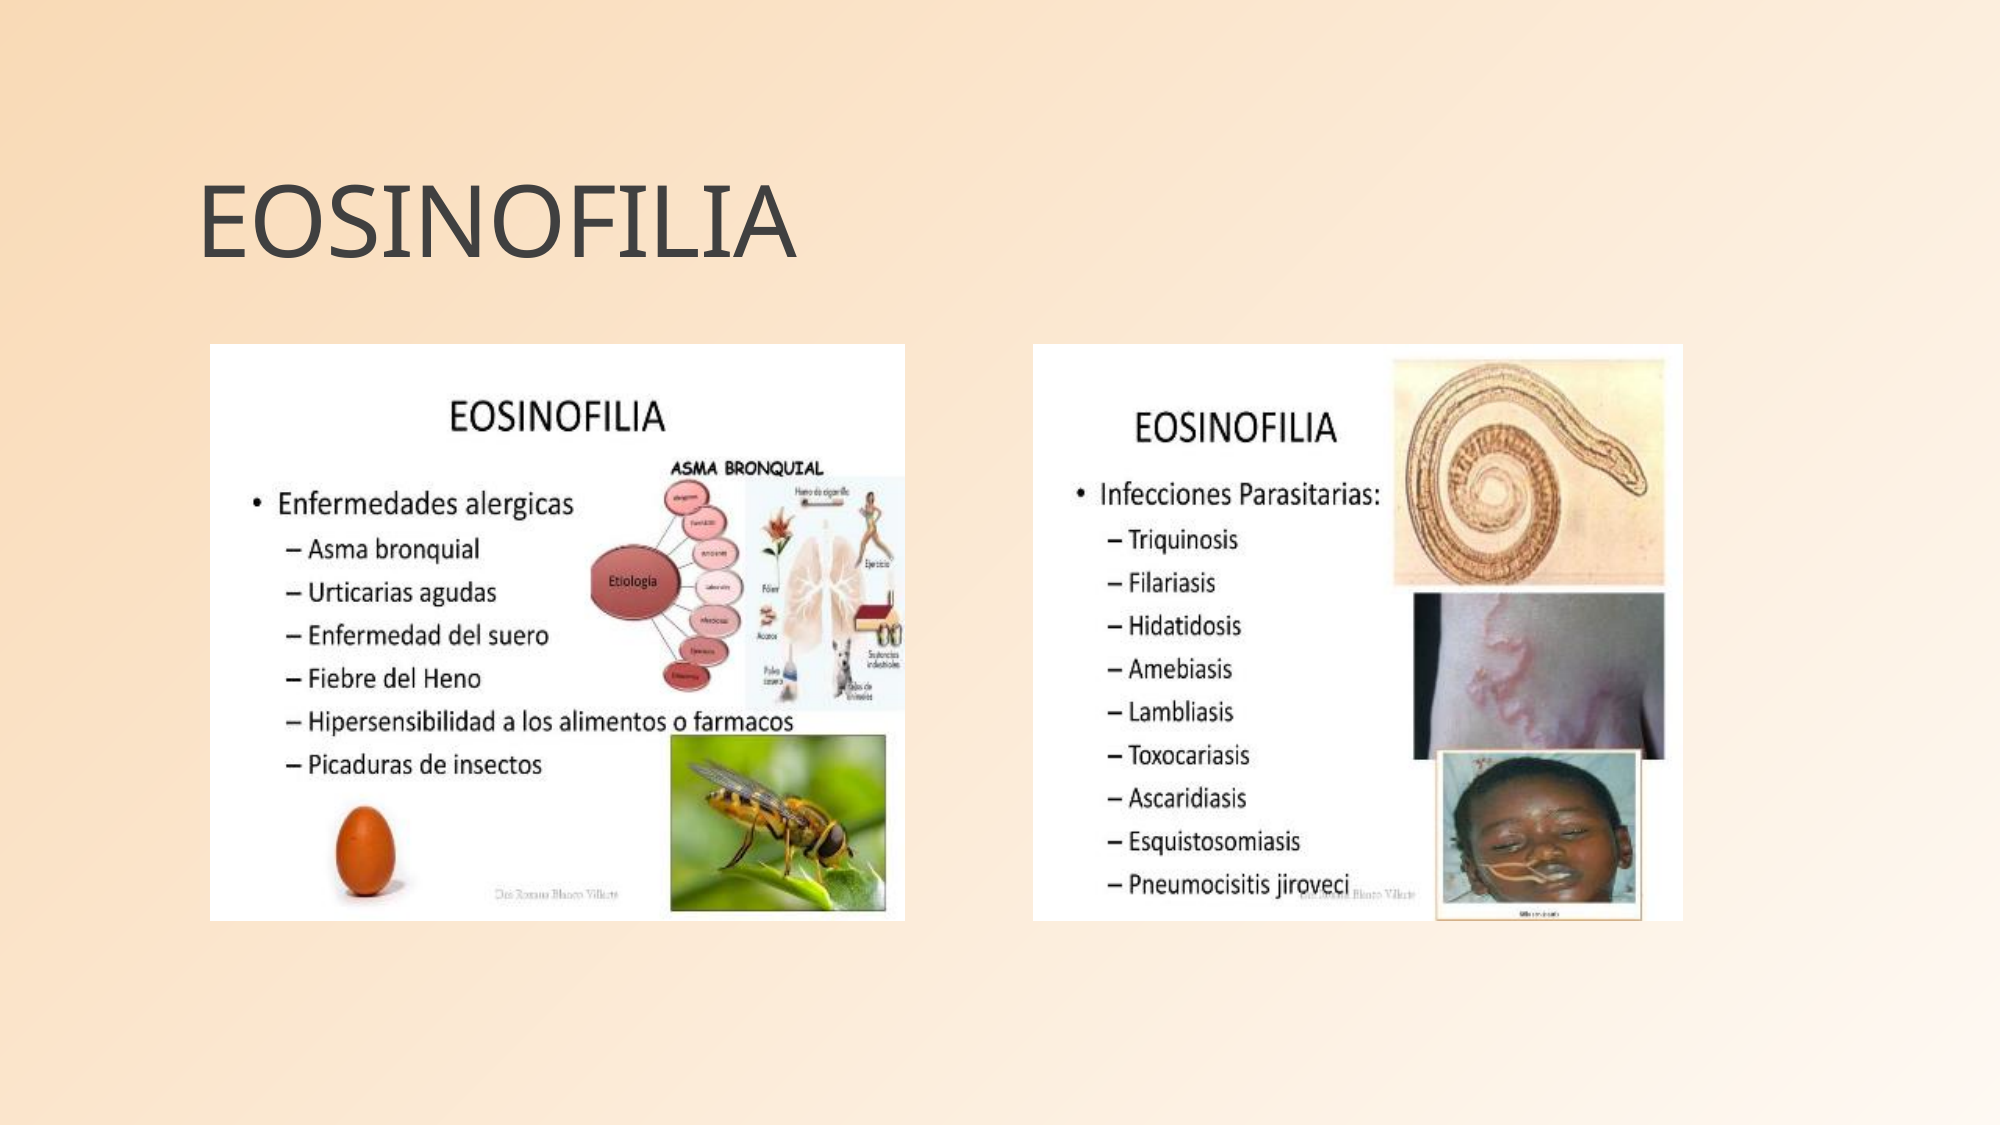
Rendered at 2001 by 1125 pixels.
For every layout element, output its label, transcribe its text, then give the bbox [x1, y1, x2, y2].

title EOSINOFILIA [180, 47, 1830, 285]
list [209, 344, 906, 922]
picture [1033, 344, 1683, 922]
